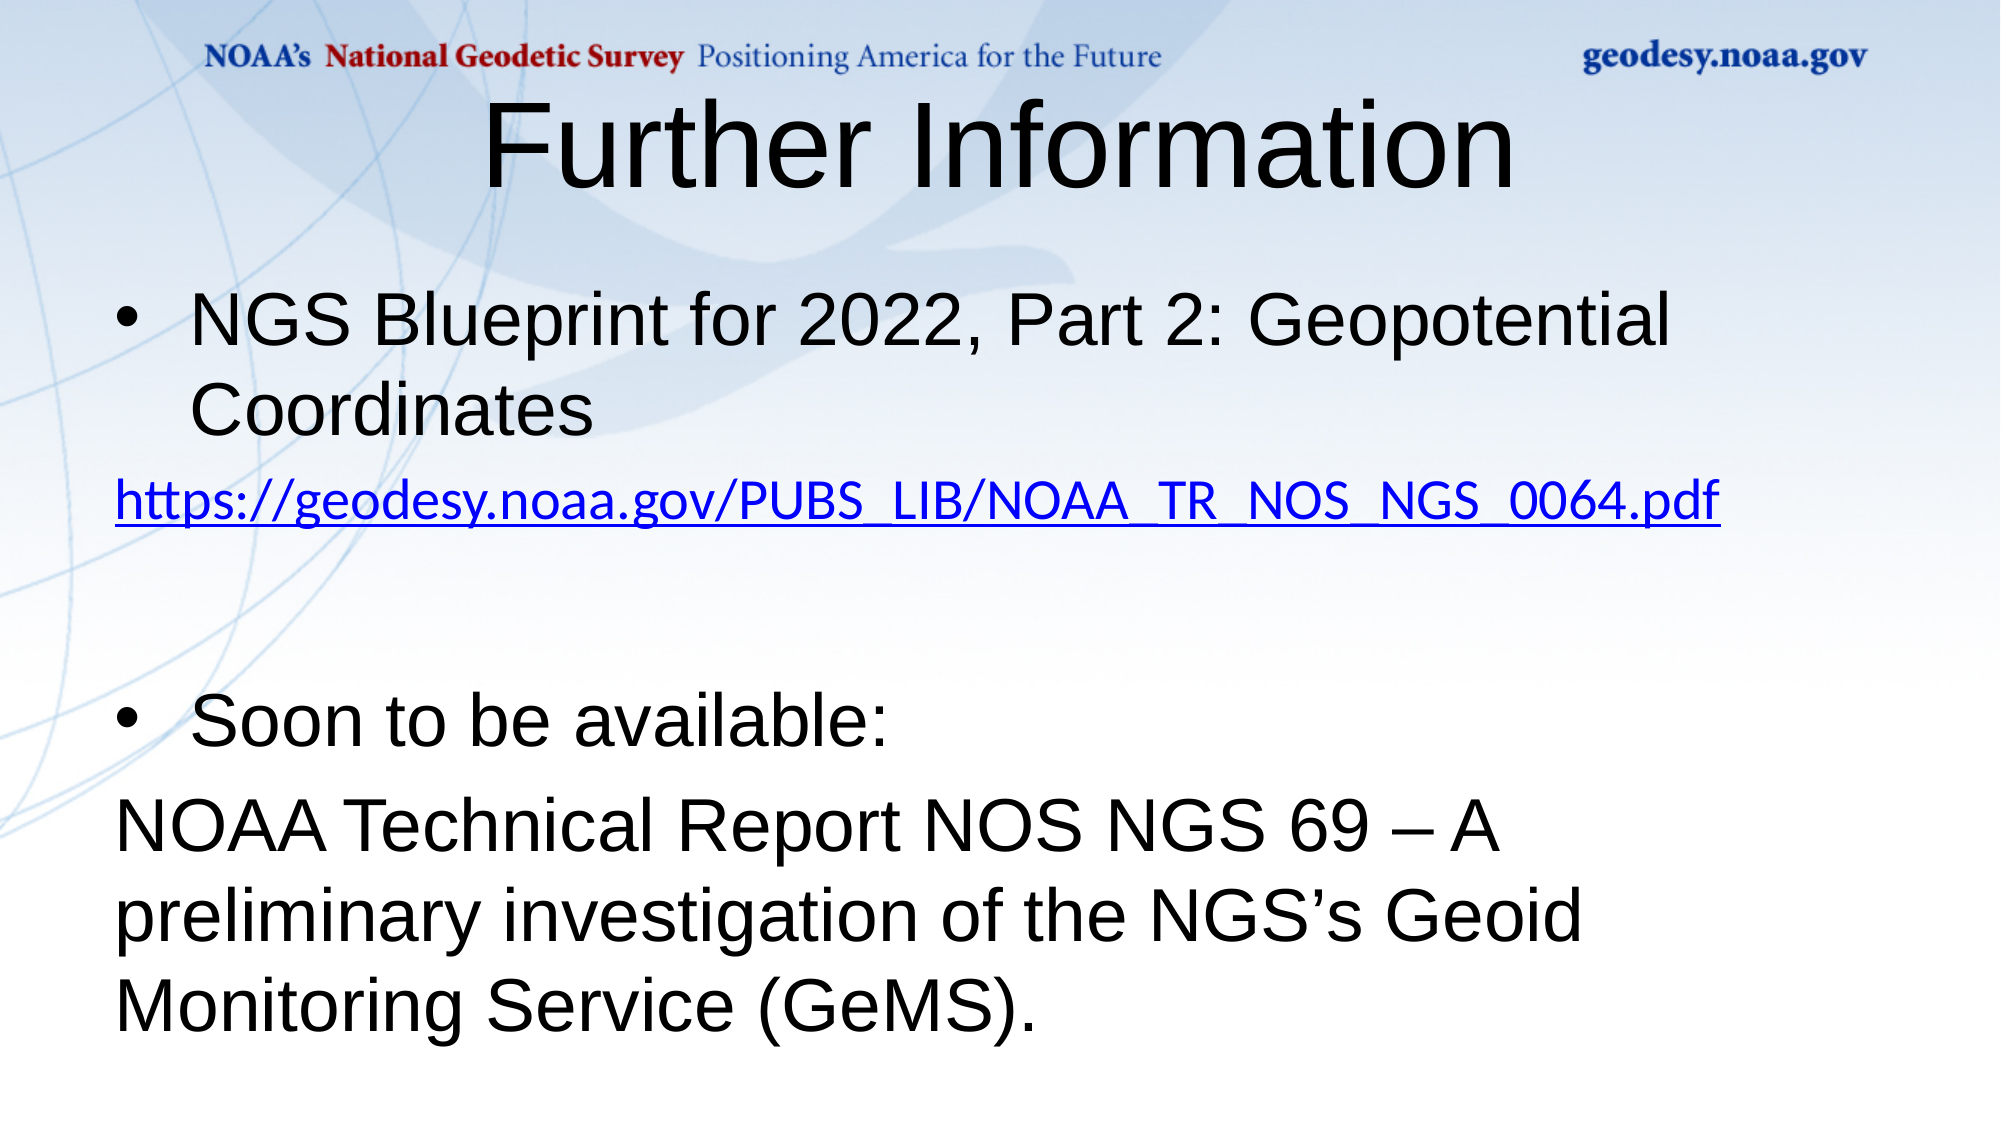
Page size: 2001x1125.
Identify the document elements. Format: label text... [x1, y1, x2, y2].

picture [0, 0, 2001, 1125]
list NGS Blueprint for 2022, Part 2: Geopotential Coordinates https://geodesy.noaa.gov/PUBS_LIB/NOAA_TR_NOS_NGS_0064.pdf Soon to be available: NOAA Technical Report NOS NGS 69 – A preliminary investigation of the NGS’s Geoid Monitoring Service (GeMS). [99, 262, 1900, 1125]
title Further Information [99, 45, 1900, 233]
